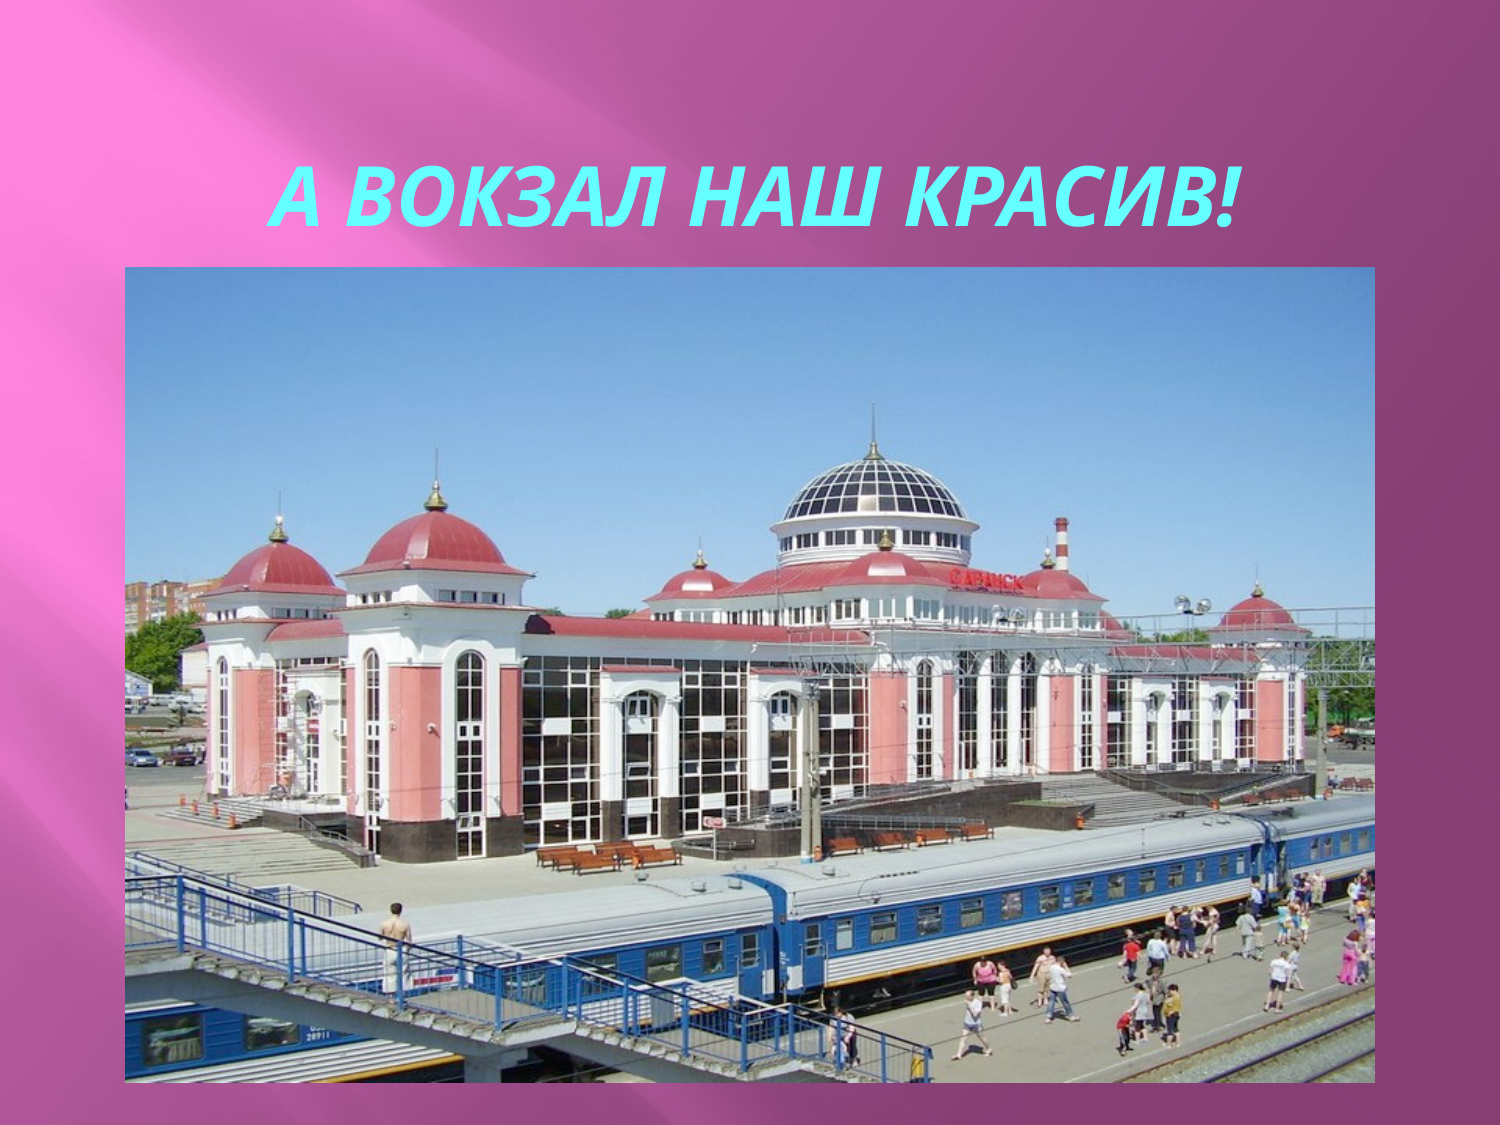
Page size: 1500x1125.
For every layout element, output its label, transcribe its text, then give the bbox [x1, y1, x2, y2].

picture [124, 266, 1376, 1083]
title А вокзал наш красив! [41, 54, 1471, 244]
